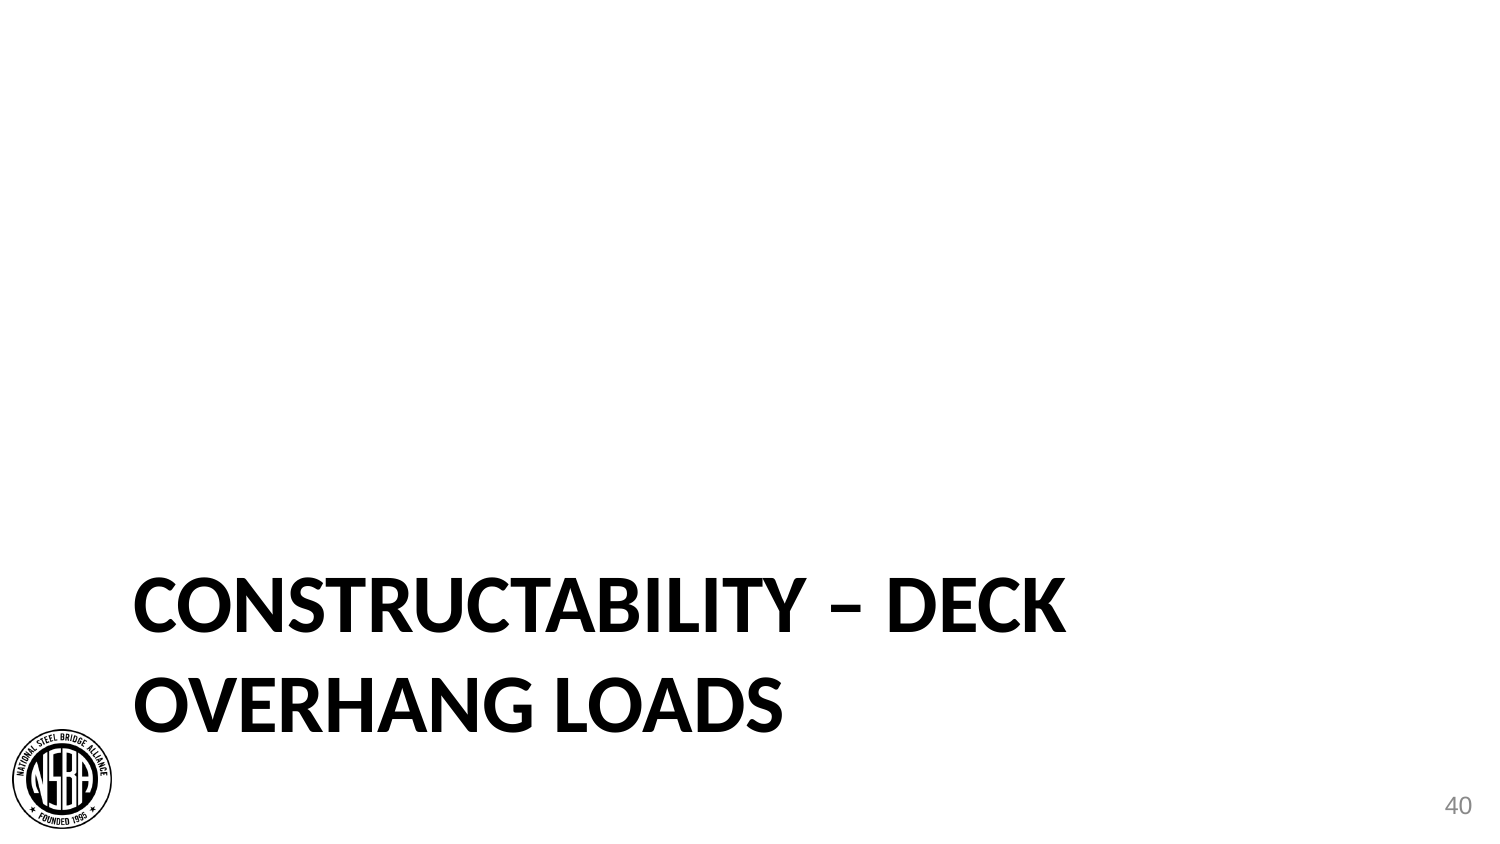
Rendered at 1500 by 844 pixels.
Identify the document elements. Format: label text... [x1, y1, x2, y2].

title constructAbility – DECK OVERHANG LOADS [118, 542, 1394, 710]
slide_number 40 [1137, 782, 1488, 828]
picture [12, 729, 112, 829]
